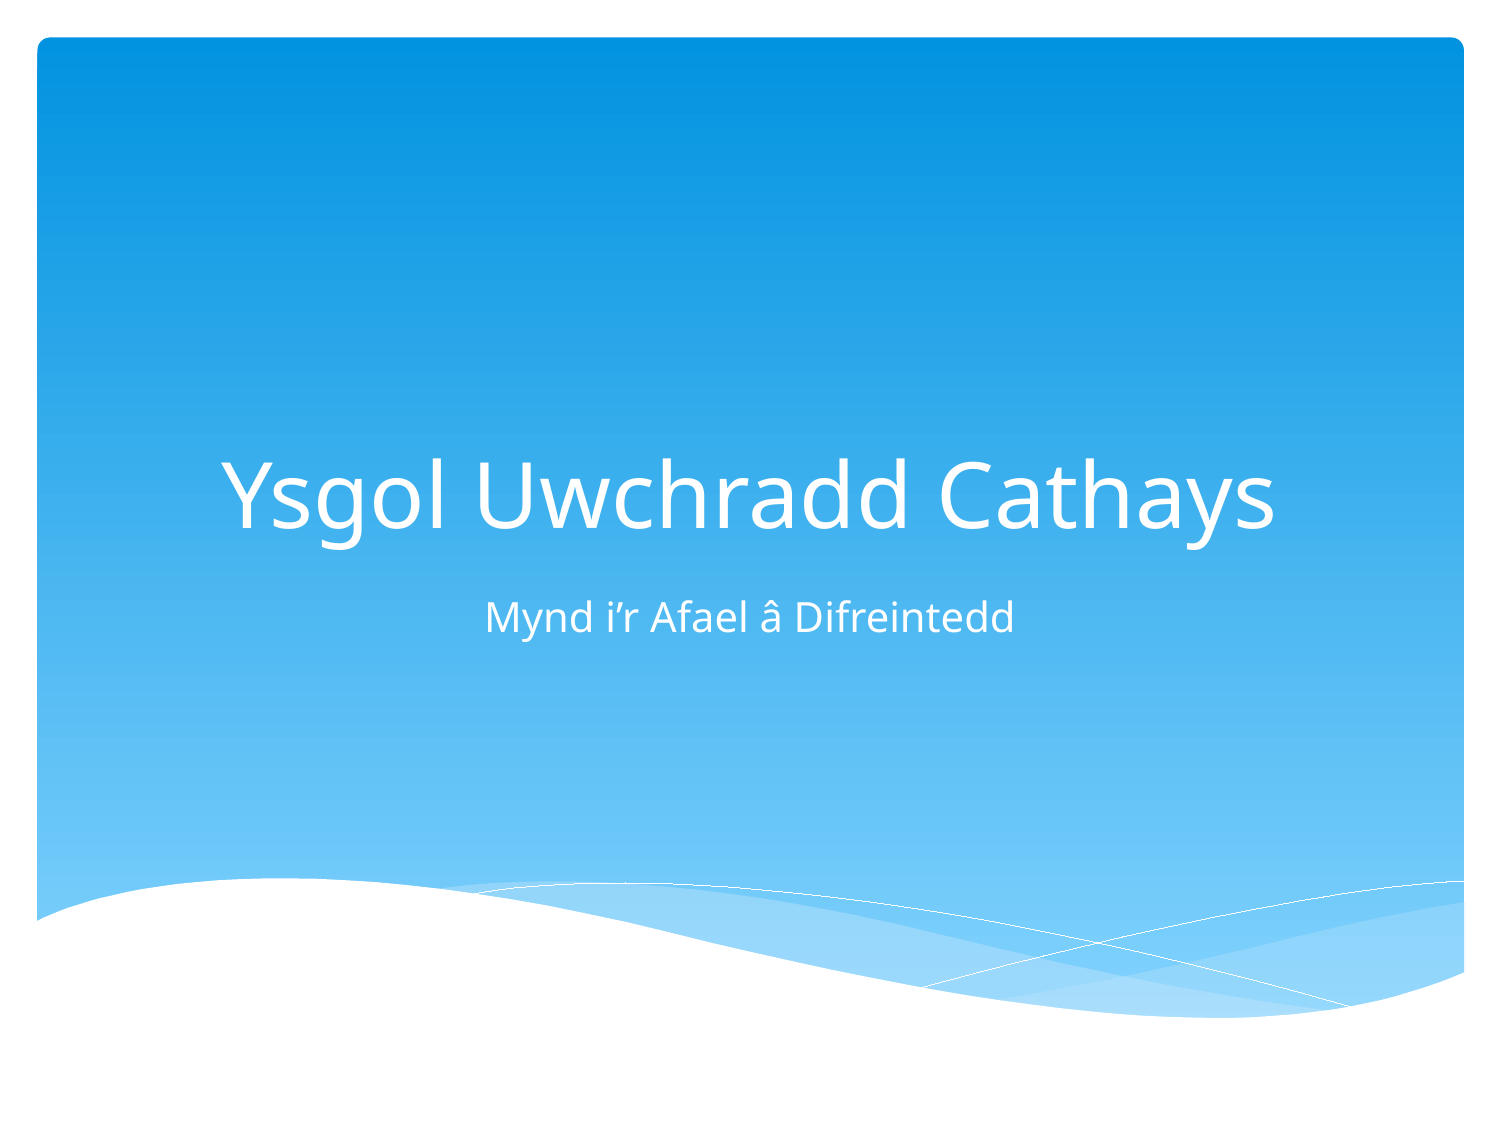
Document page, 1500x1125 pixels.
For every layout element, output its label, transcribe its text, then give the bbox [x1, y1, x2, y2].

title Ysgol Uwchradd Cathays [112, 262, 1388, 555]
subtitle Mynd i’r Afael â Difreintedd [224, 583, 1276, 826]
